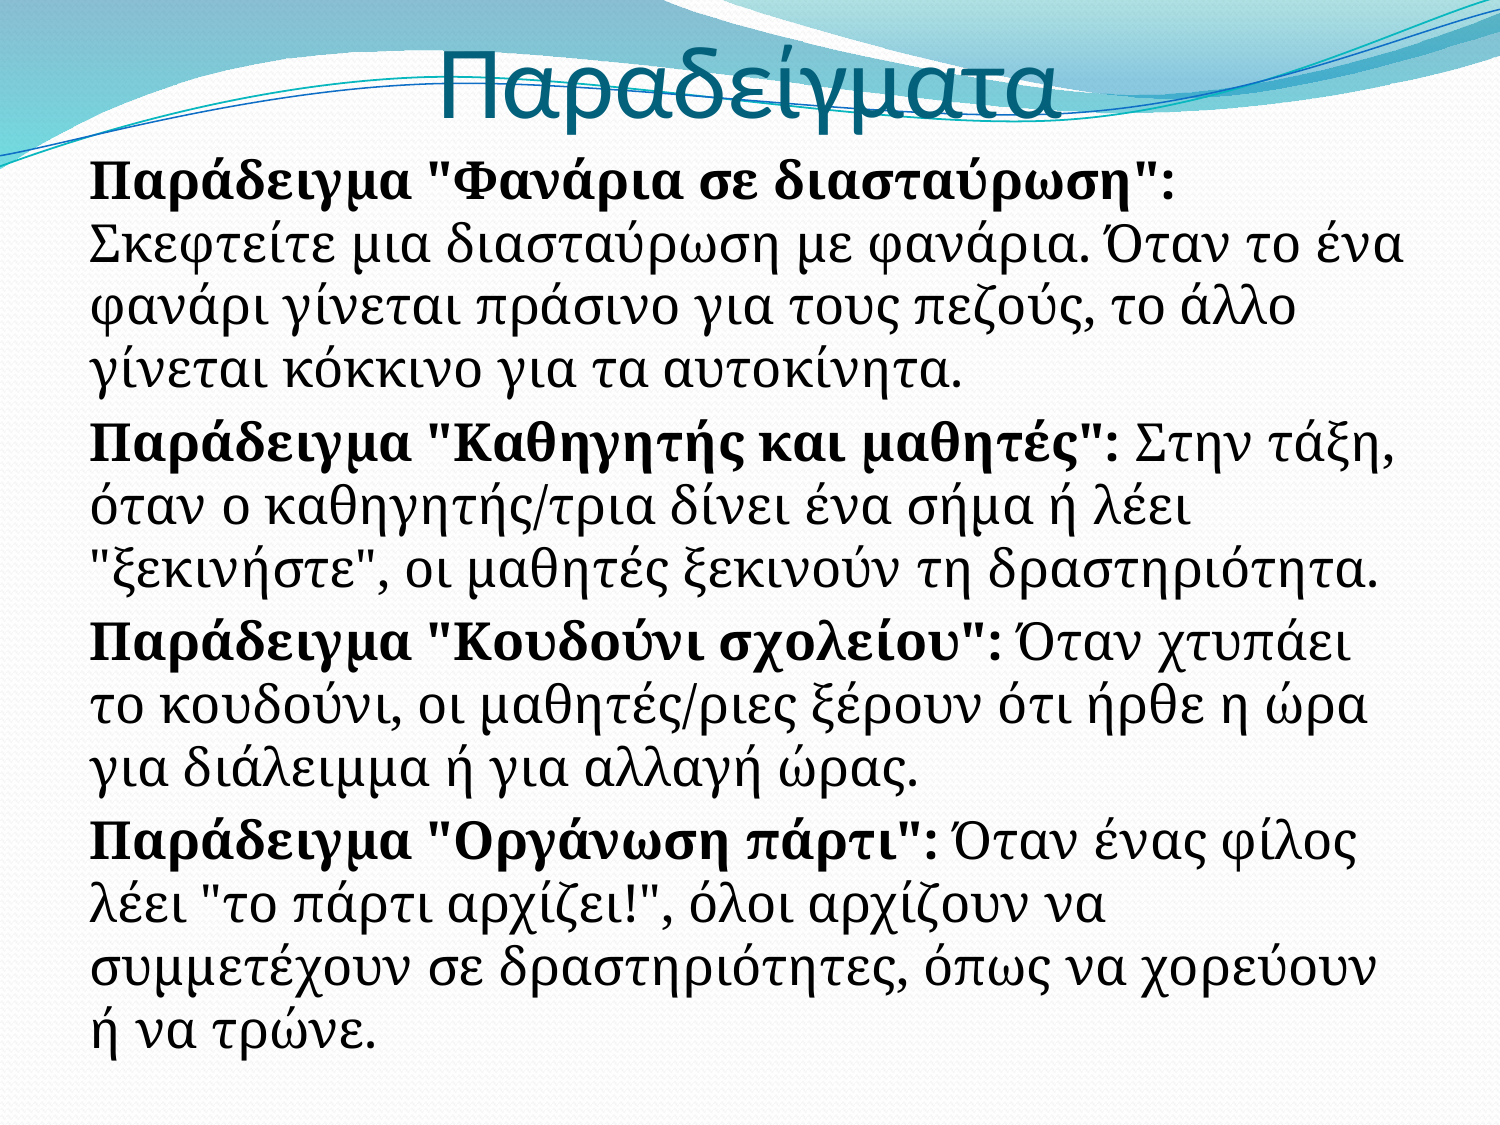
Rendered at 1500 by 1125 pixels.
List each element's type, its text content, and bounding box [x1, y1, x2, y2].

list Παράδειγμα "Φανάρια σε διασταύρωση": Σκεφτείτε μια διασταύρωση με φανάρια. Όταν το ένα φανάρι γίνεται πράσινο για τους πεζούς, το άλλο γίνεται κόκκινο για τα αυτοκίνητα. Παράδειγμα "Καθηγητής και μαθητές": Στην τάξη, όταν ο καθηγητής/τρια δίνει ένα σήμα ή λέει "ξεκινήστε", οι μαθητές ξεκινούν τη δραστηριότητα. Παράδειγμα "Κουδούνι σχολείου": Όταν χτυπάει το κουδούνι, οι μαθητές/ριες ξέρουν ότι ήρθε η ώρα για διάλειμμα ή για αλλαγή ώρας. Παράδειγμα "Οργάνωση πάρτι": Όταν ένας φίλος λέει "το πάρτι αρχίζει!", όλοι αρχίζουν να συμμετέχουν σε δραστηριότητες, όπως να χορεύουν ή να τρώνε. [75, 139, 1425, 1125]
title Παραδείγματα [75, 0, 1425, 139]
